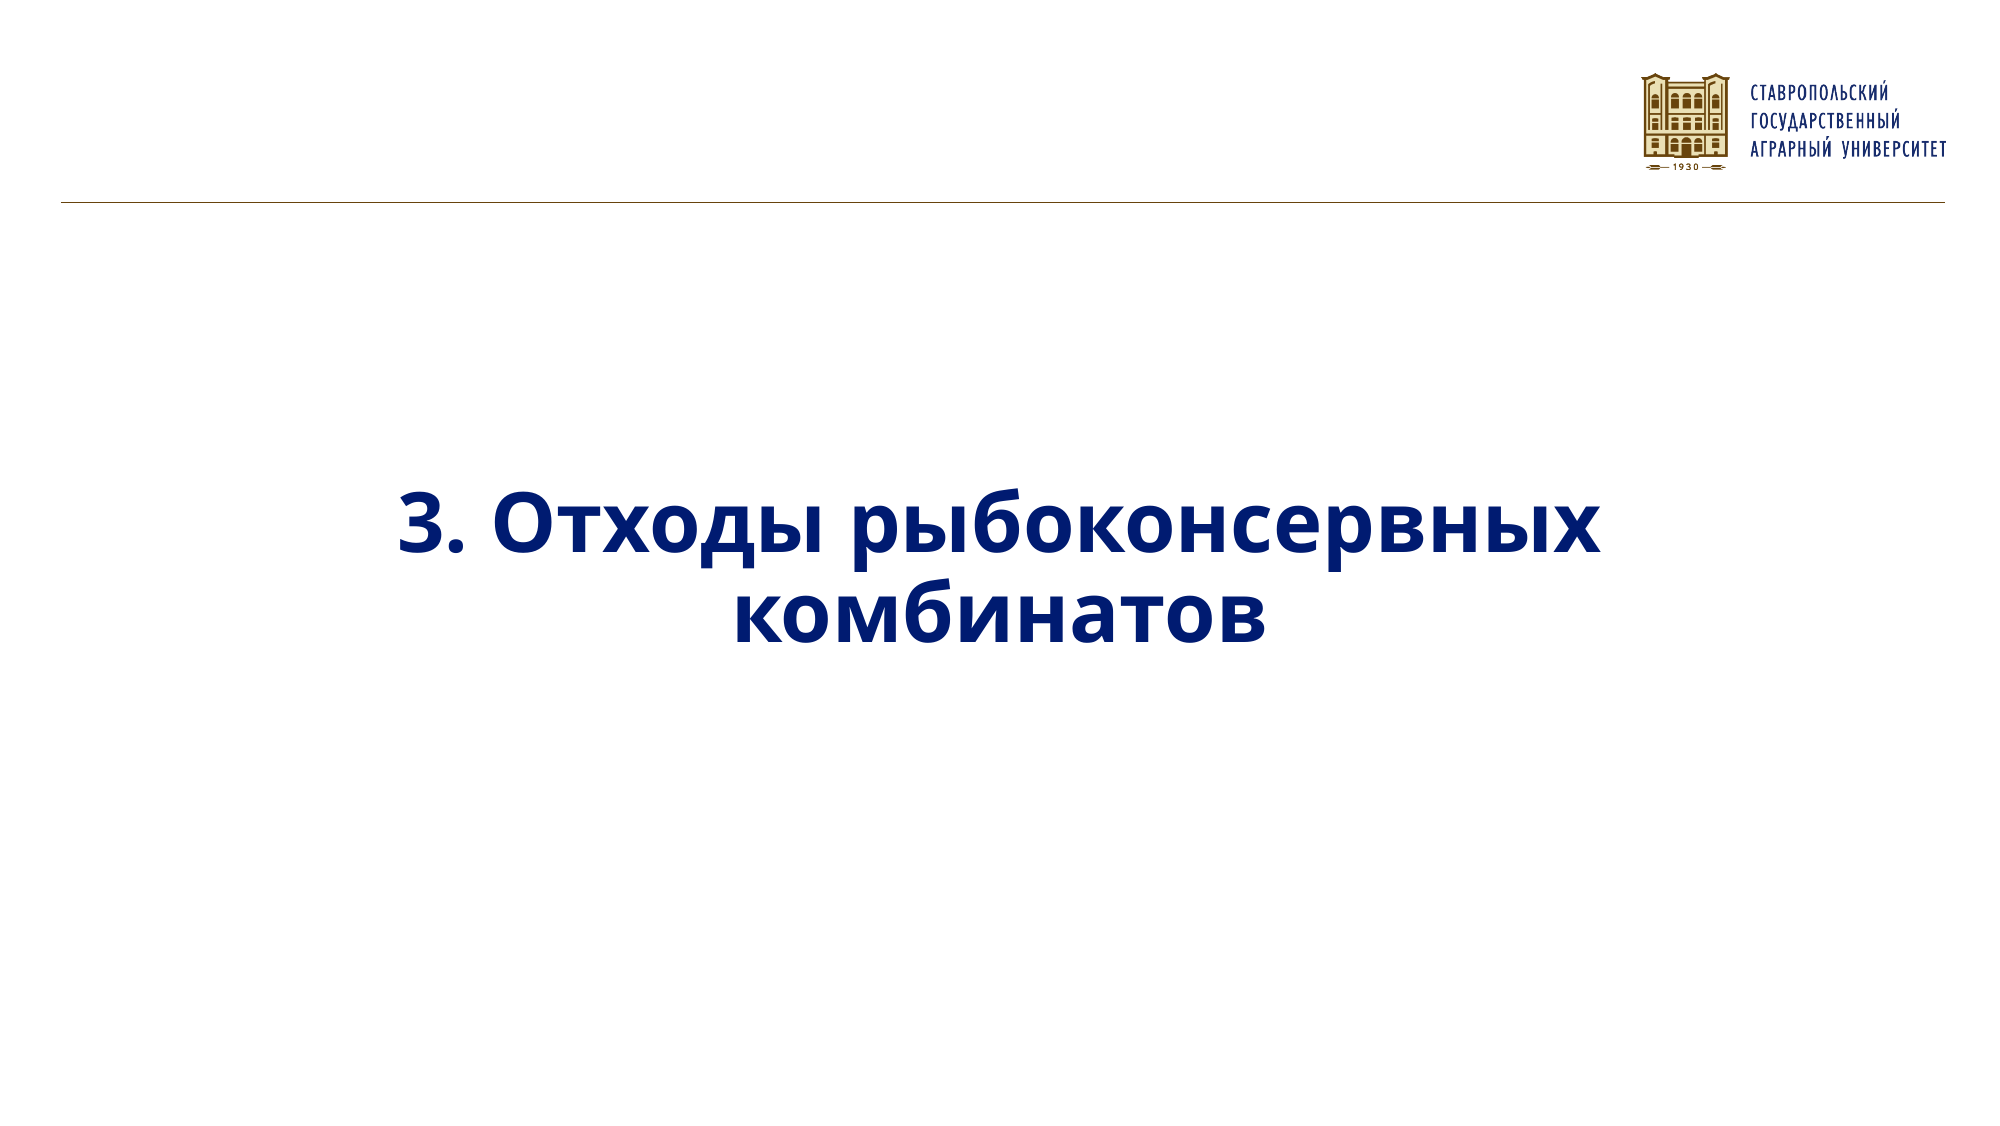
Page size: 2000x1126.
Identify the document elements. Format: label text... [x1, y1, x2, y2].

picture [1641, 73, 1946, 170]
list 3. Отходы рыбоконсервных комбинатов [124, 333, 1876, 807]
